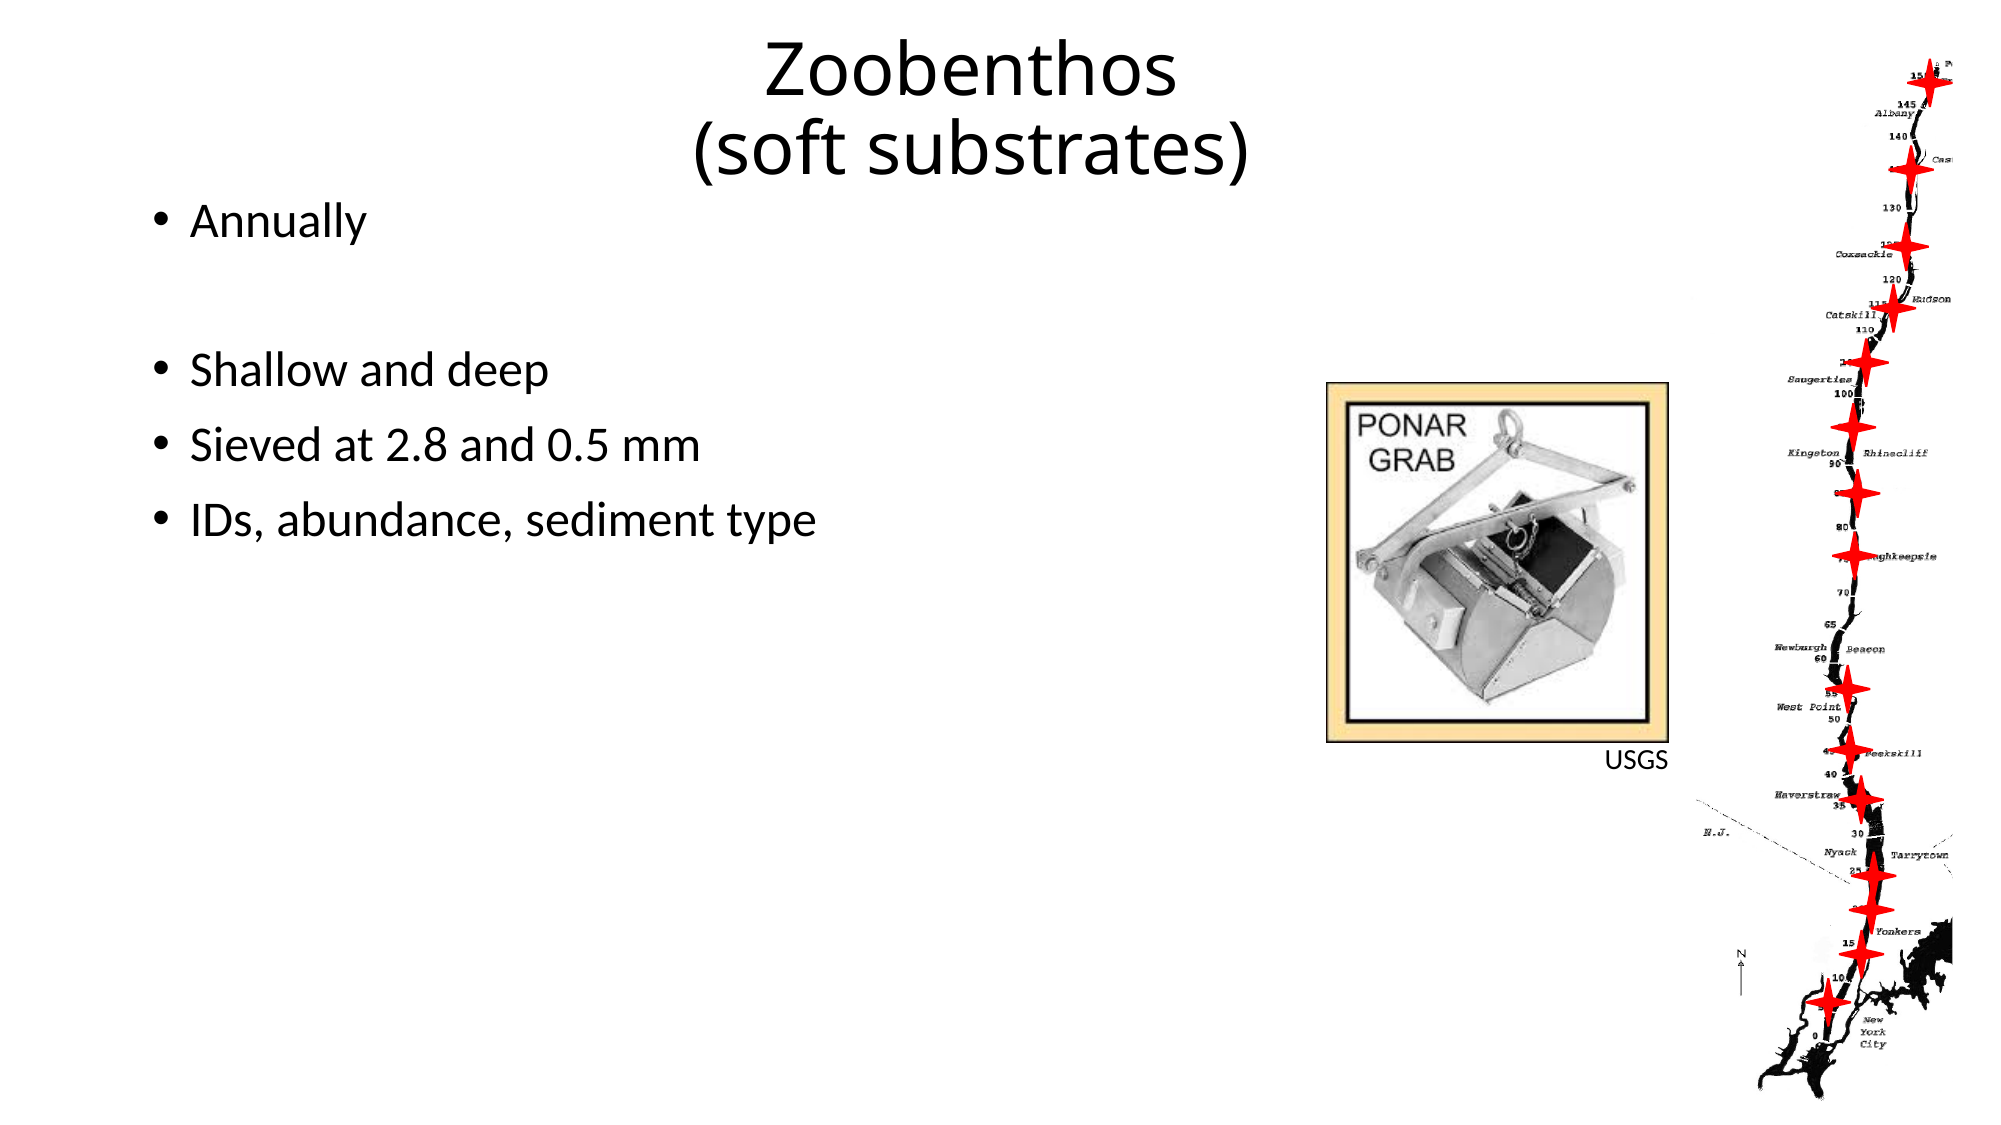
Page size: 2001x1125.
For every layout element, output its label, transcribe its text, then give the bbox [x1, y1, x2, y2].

picture [1326, 382, 1669, 743]
list Annually Shallow and deep Sieved at 2.8 and 0.5 mm IDs, abundance, sediment type [137, 186, 1670, 1043]
title Zoobenthos (soft substrates) [137, 23, 1806, 186]
text_box USGS [1589, 733, 1670, 783]
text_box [1670, 39, 1953, 1114]
